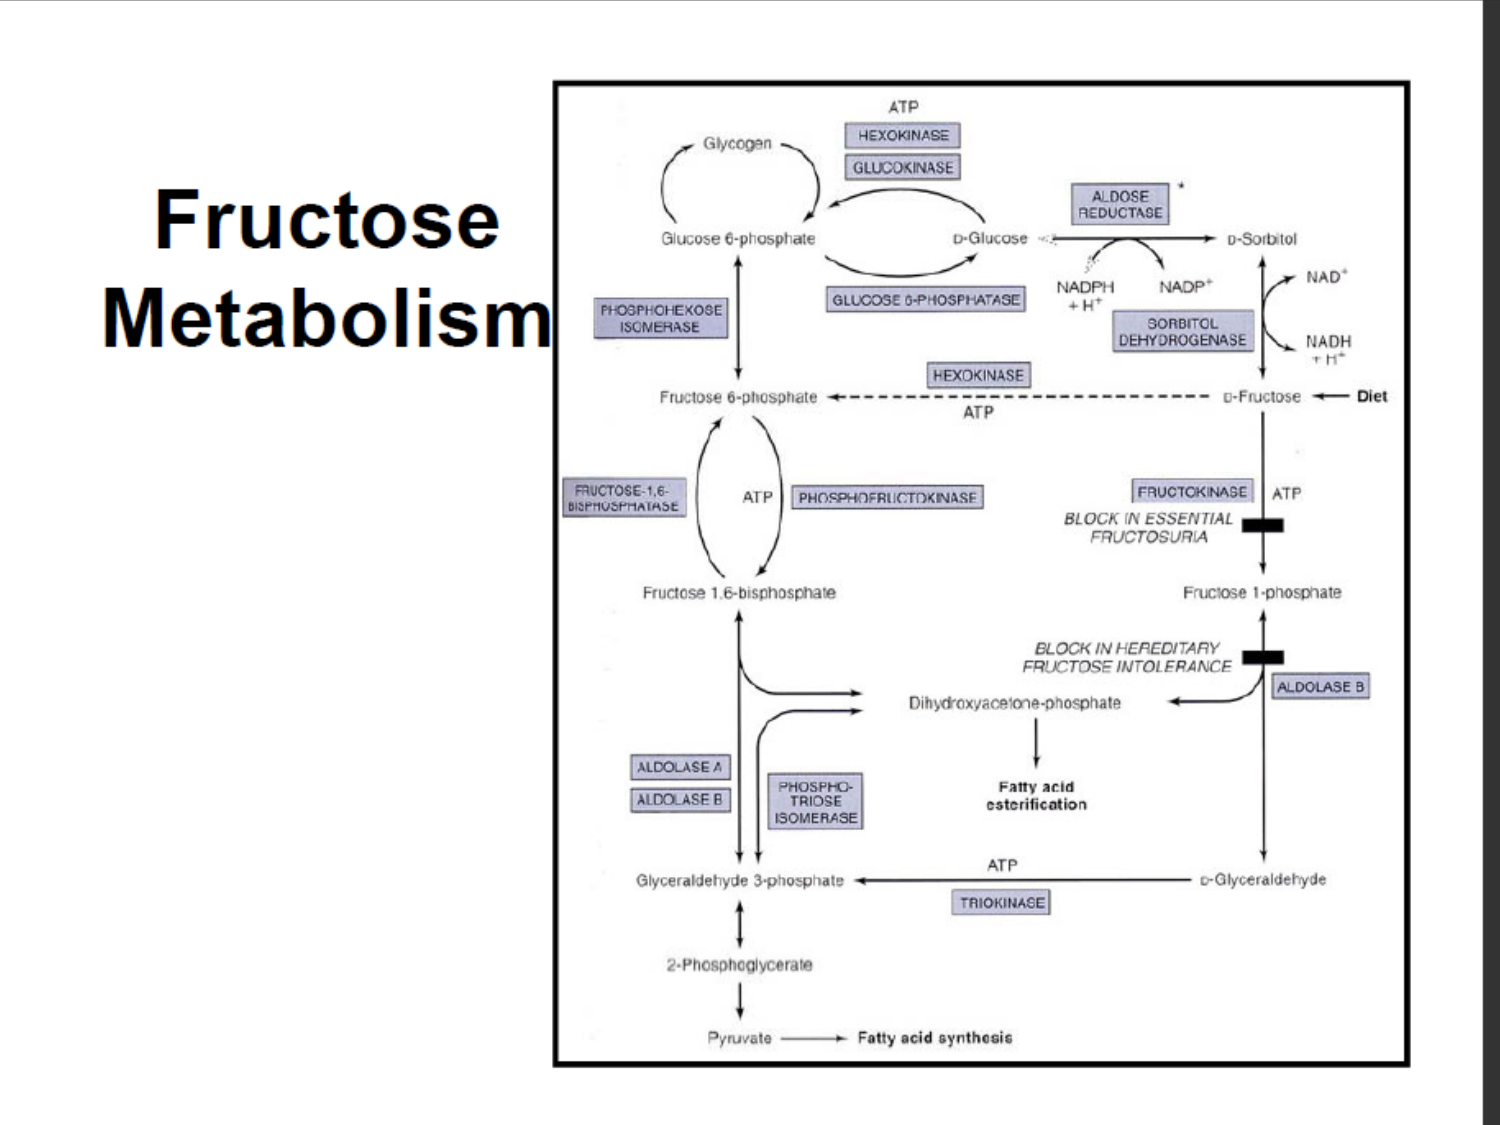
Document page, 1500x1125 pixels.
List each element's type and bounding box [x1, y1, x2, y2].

list [0, 0, 1500, 1125]
